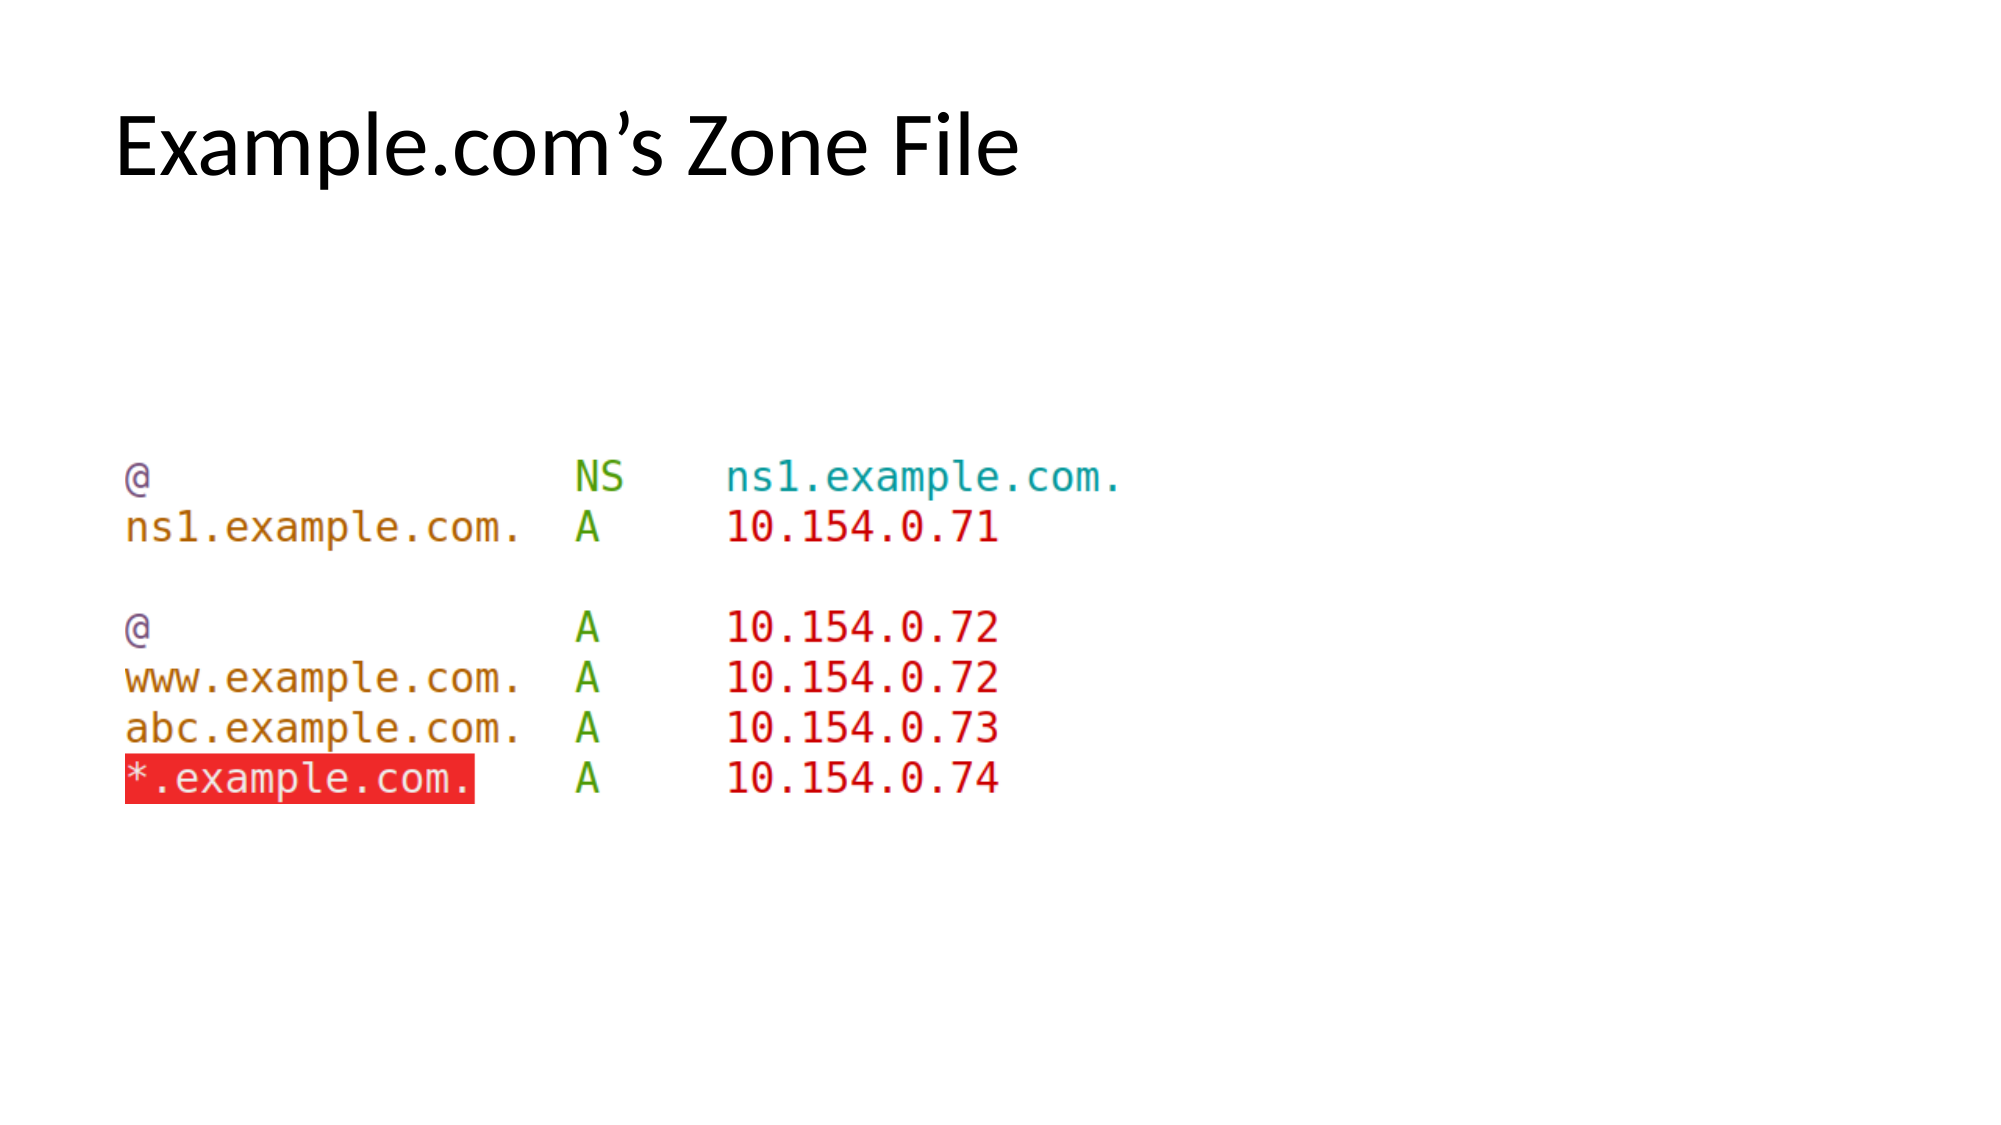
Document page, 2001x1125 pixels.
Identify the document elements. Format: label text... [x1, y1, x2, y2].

title Example.com’s Zone File [99, 45, 1900, 233]
picture [124, 449, 1145, 804]
